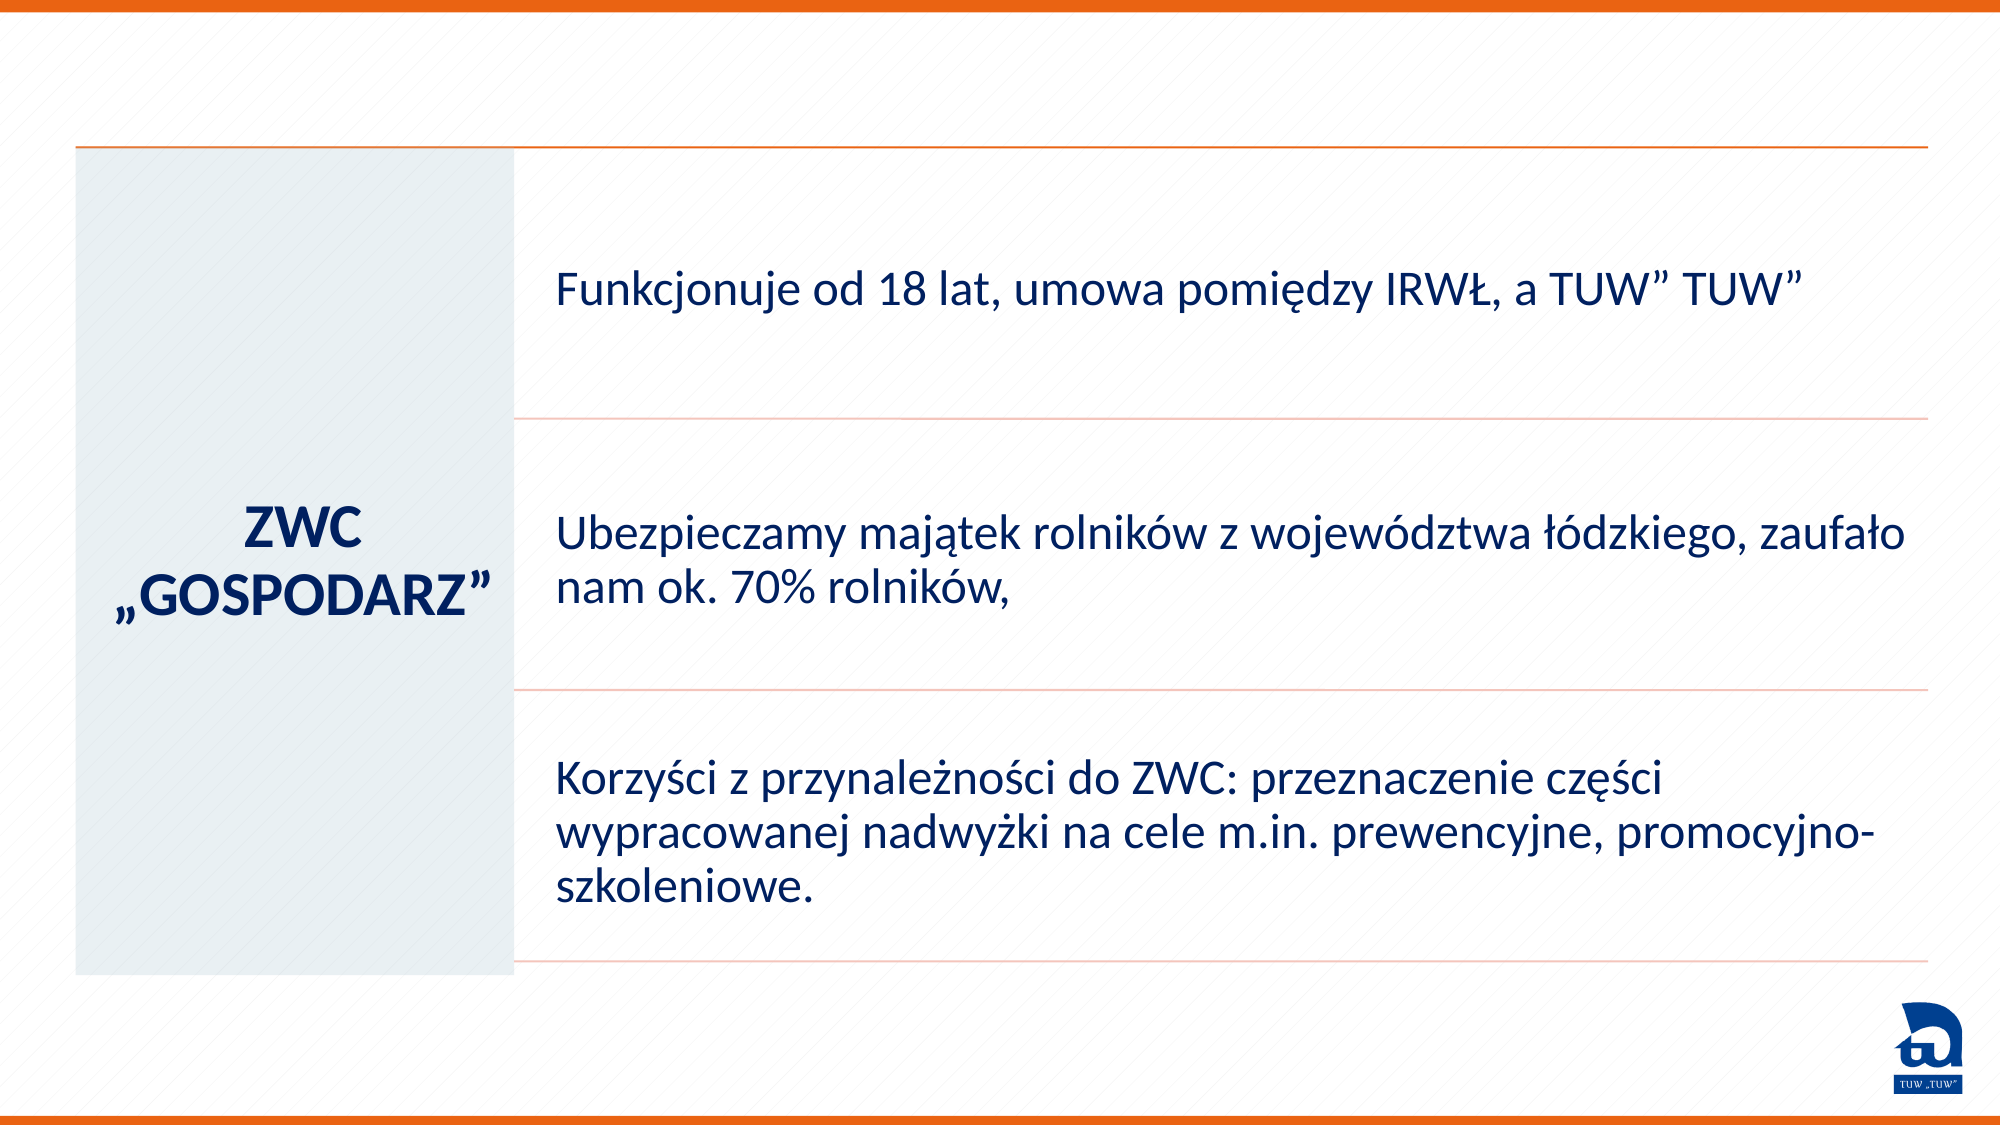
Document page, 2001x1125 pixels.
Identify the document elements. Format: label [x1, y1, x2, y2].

text_box [0, 0, 2000, 13]
text_box [1893, 1002, 1963, 1094]
text_box [75, 146, 1929, 976]
